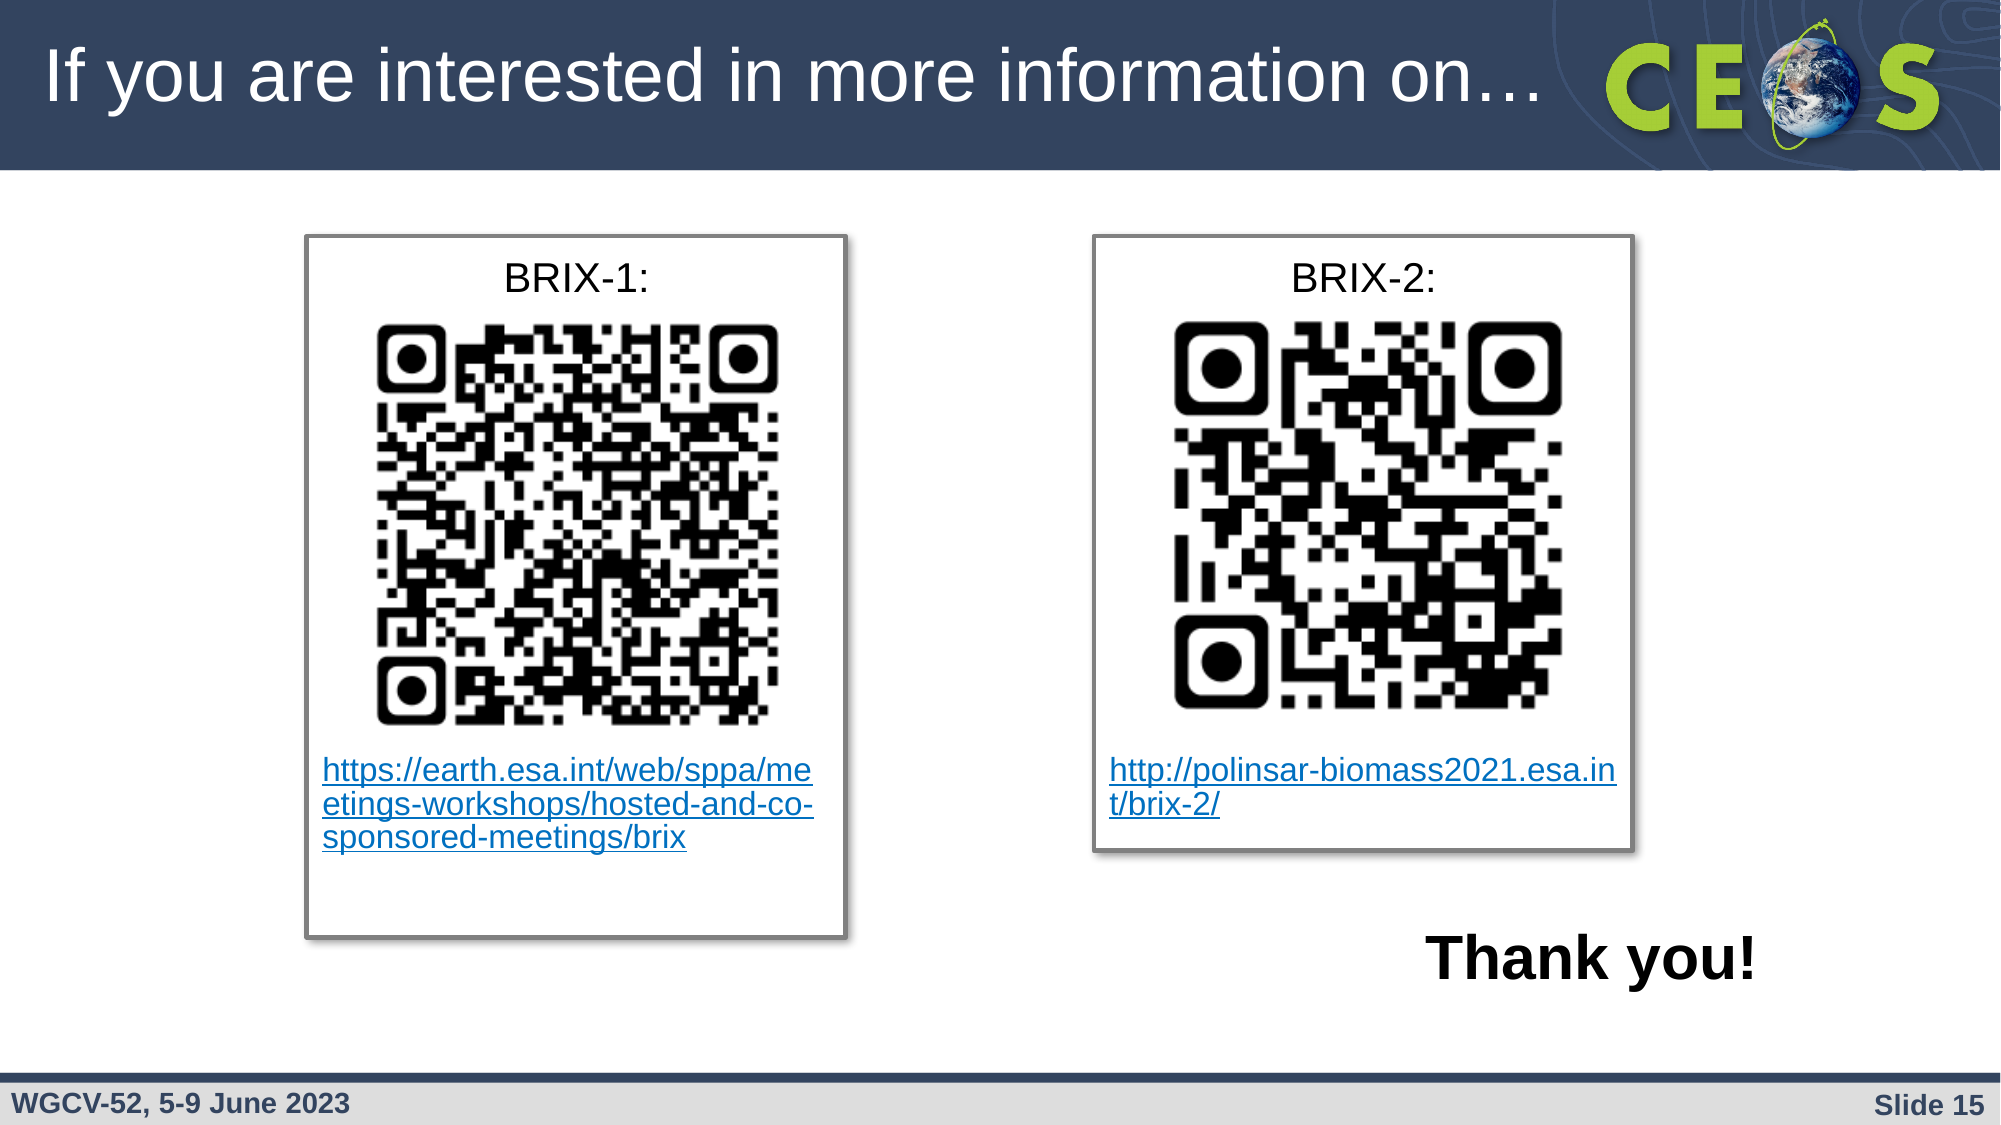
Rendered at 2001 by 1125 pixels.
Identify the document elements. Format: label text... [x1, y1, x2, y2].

title If you are interested in more information on… [28, 28, 1569, 157]
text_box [1093, 235, 1634, 851]
text_box Thank you! [1410, 909, 1795, 1001]
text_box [306, 235, 846, 938]
picture [1606, 18, 1939, 150]
